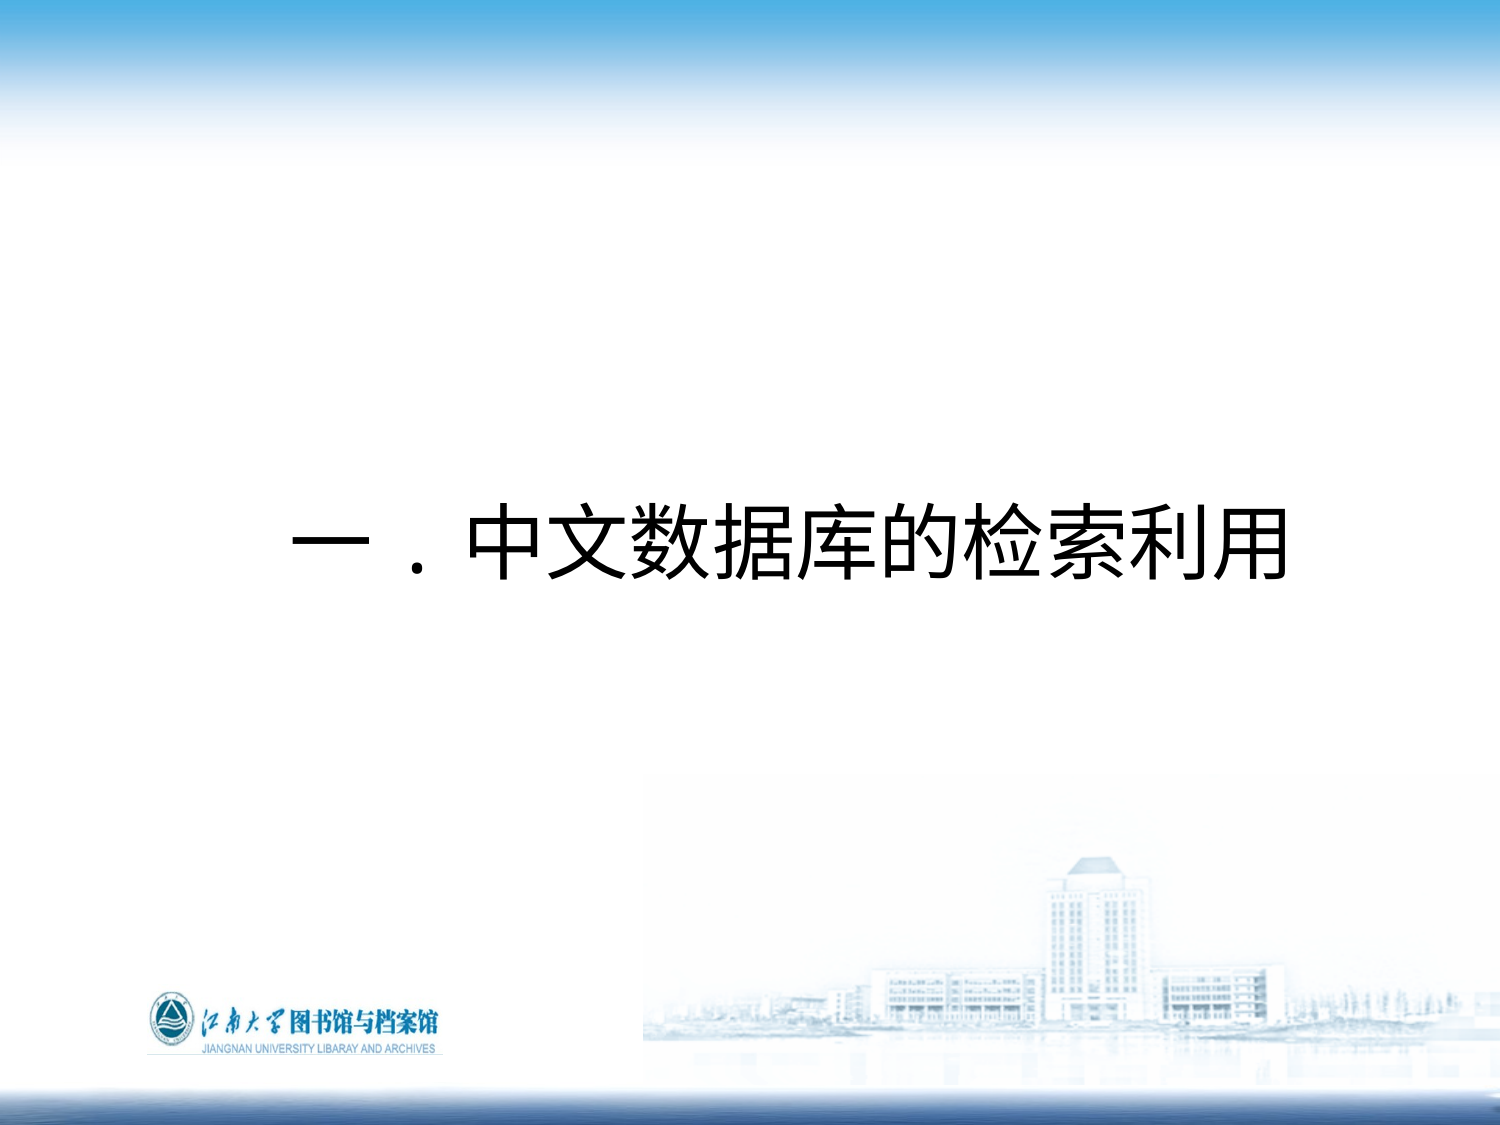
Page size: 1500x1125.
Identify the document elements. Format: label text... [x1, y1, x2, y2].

picture [147, 984, 443, 1055]
picture [0, 0, 1500, 186]
title 一.中文数据库的检索利用 [117, 410, 1468, 598]
picture [0, 774, 1500, 1125]
